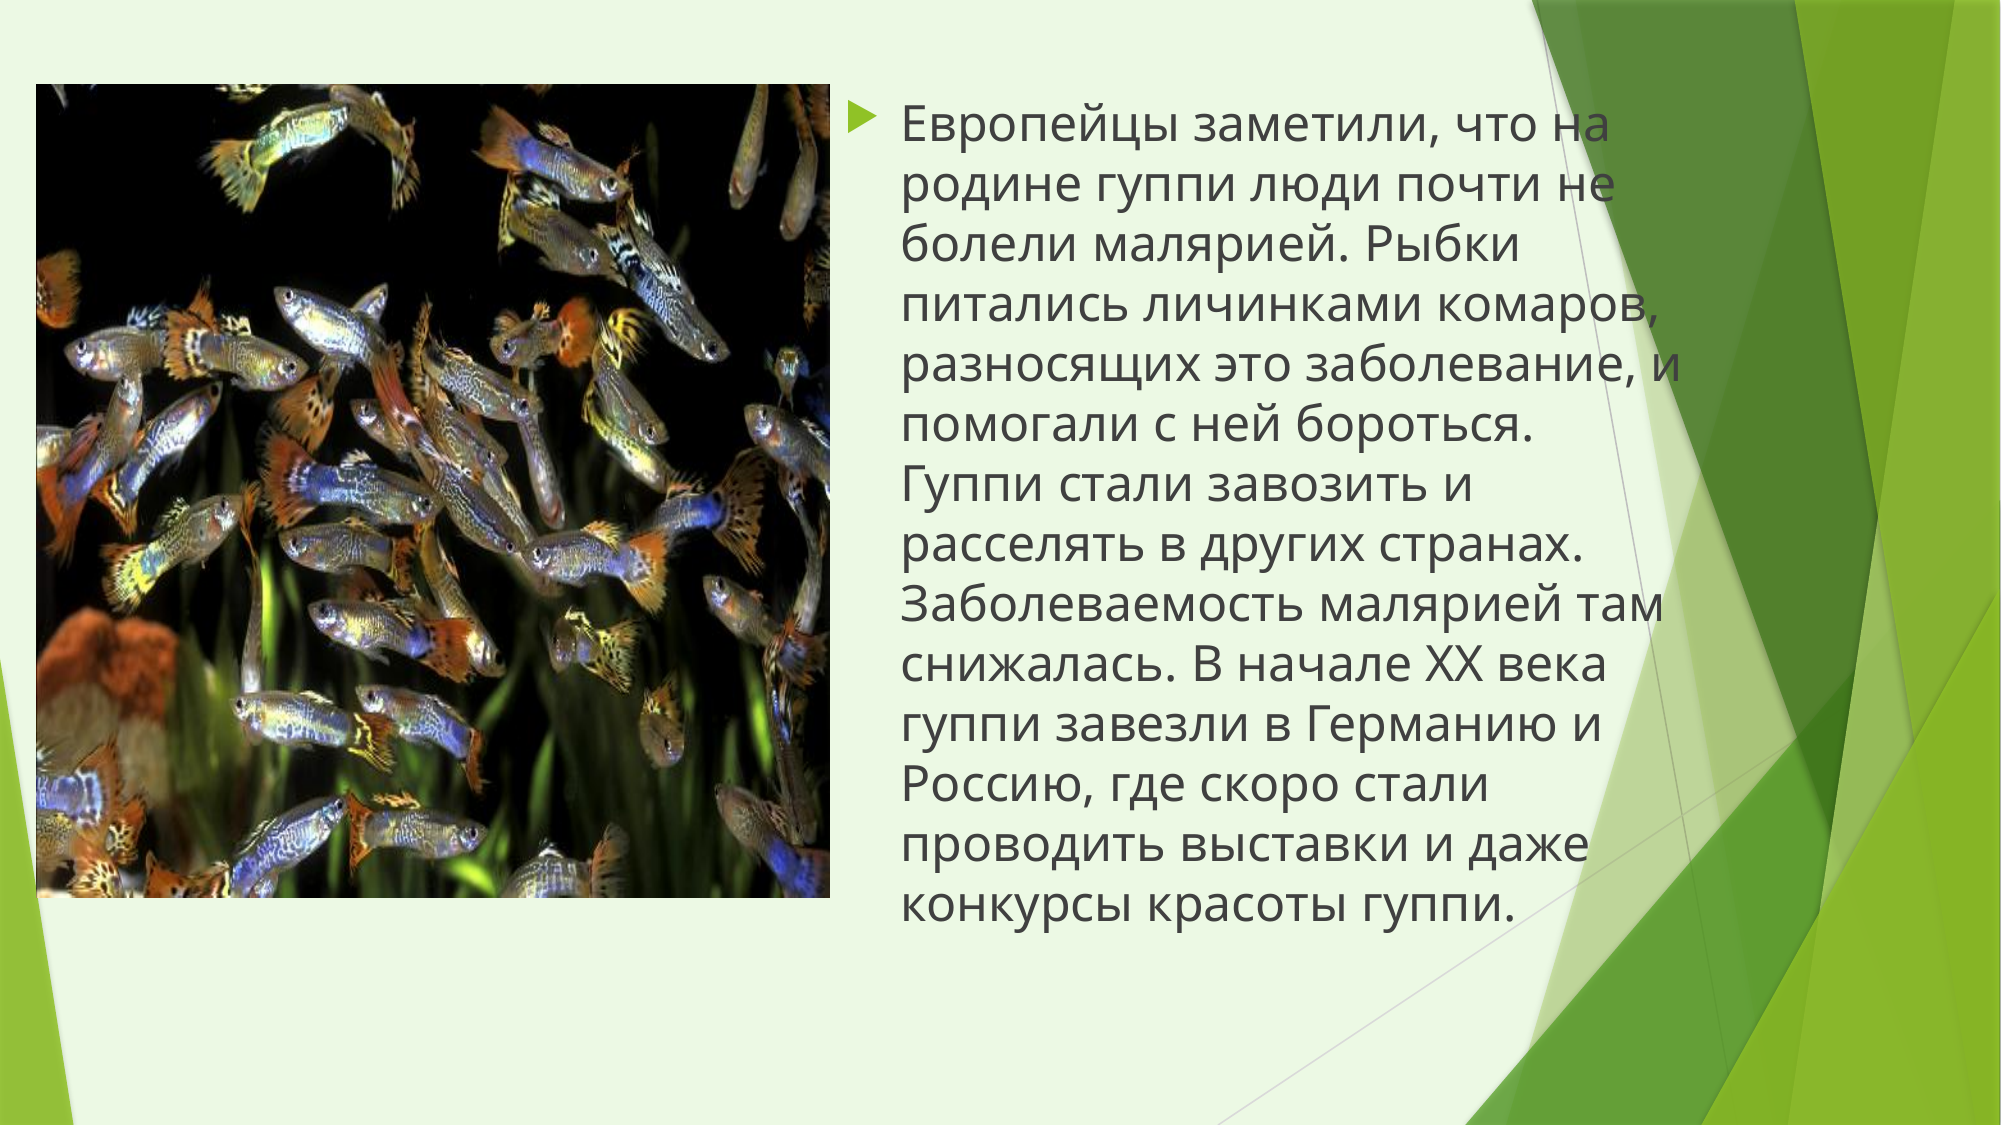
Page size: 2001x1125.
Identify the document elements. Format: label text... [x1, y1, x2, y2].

list Европейцы заметили, что на родине гуппи люди почти не болели малярией. Рыбки питались личинками комаров, разносящих это заболевание, и помогали с ней бороться. Гуппи стали завозить и расселять в других странах. Заболеваемость малярией там снижалась. В начале ХХ века гуппи завезли в Германию и Россию, где скоро стали проводить выставки и даже конкурсы красоты гуппи. [829, 84, 1706, 991]
picture [35, 83, 830, 899]
